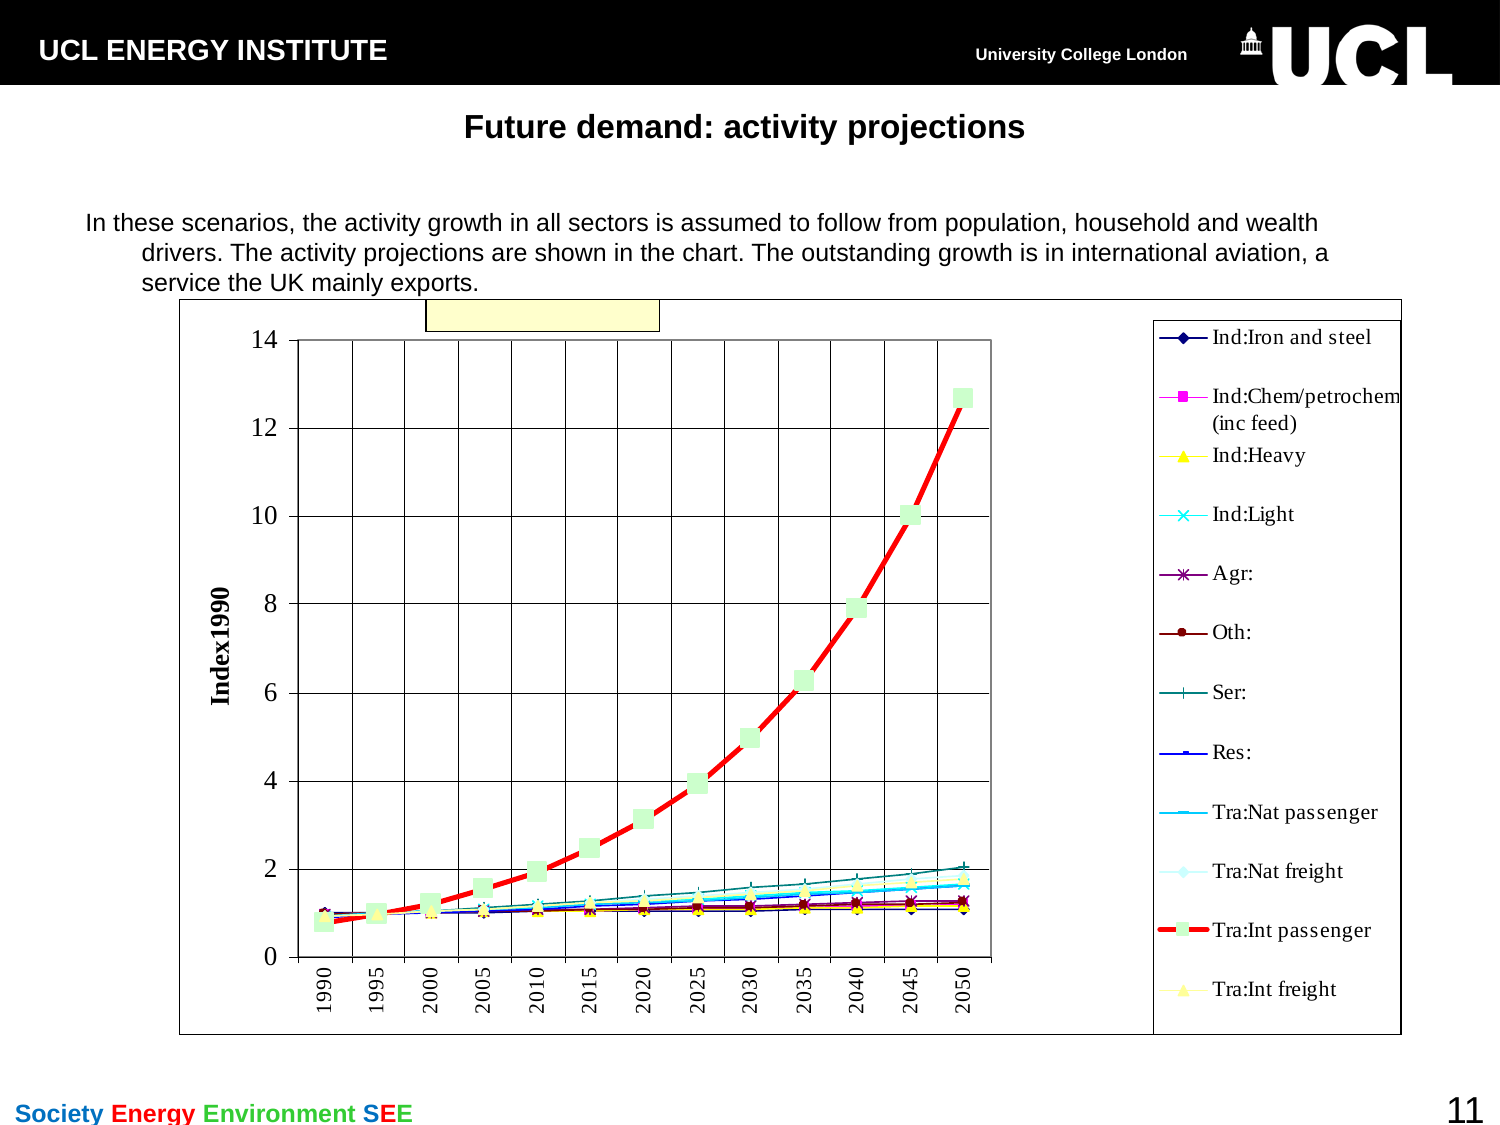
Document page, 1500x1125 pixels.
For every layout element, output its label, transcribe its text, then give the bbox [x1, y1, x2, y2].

list In these scenarios, the activity growth in all sectors is assumed to follow from population, household and wealth drivers. The activity projections are shown in the chart. The outstanding growth is in international aviation, a service the UK mainly exports. [70, 198, 1421, 970]
slide_number 11 [1149, 1077, 1500, 1125]
picture [170, 290, 1412, 1044]
title Future demand: activity projections [70, 81, 1421, 168]
picture [0, 0, 1500, 85]
